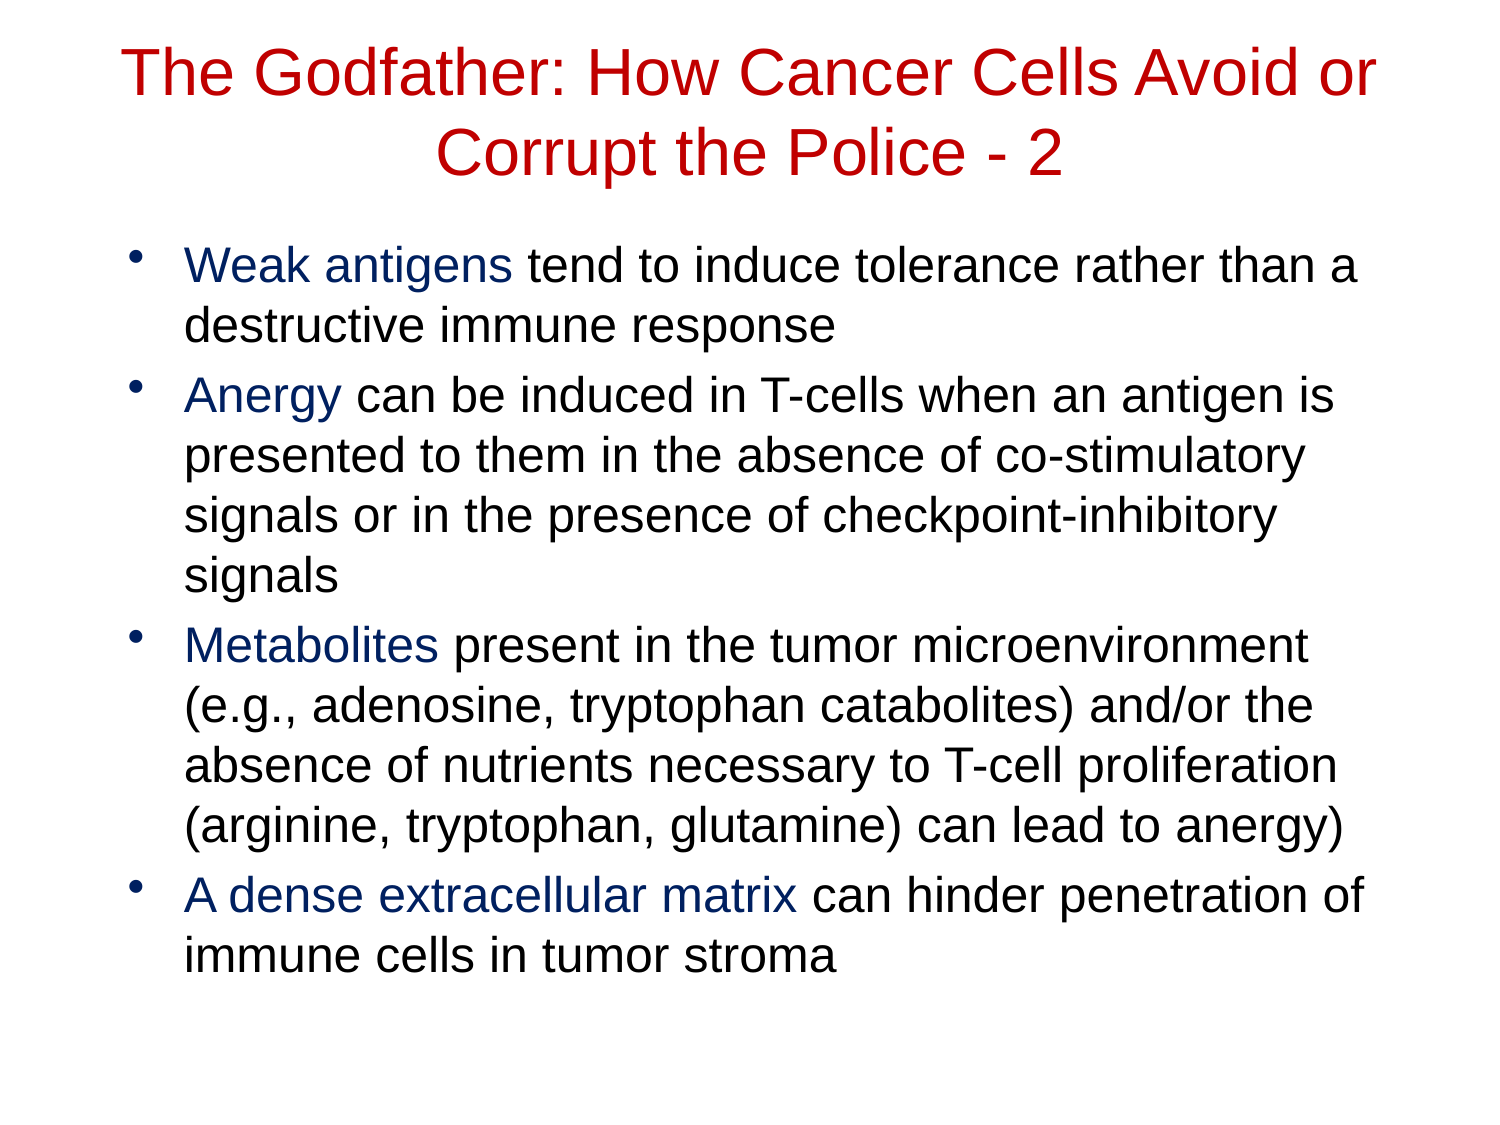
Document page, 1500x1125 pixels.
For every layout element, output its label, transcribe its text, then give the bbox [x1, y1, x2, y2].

list Weak antigens tend to induce tolerance rather than a destructive immune response Anergy can be induced in T-cells when an antigen is presented to them in the absence of co-stimulatory signals or in the presence of checkpoint-inhibitory signals Metabolites present in the tumor microenvironment (e.g., adenosine, tryptophan catabolites) and/or the absence of nutrients necessary to T-cell proliferation (arginine, tryptophan, glutamine) can lead to anergy) A dense extracellular matrix can hinder penetration of immune cells in tumor stroma [112, 224, 1388, 901]
title The Godfather: How Cancer Cells Avoid or Corrupt the Police - 2 [0, 8, 1500, 209]
